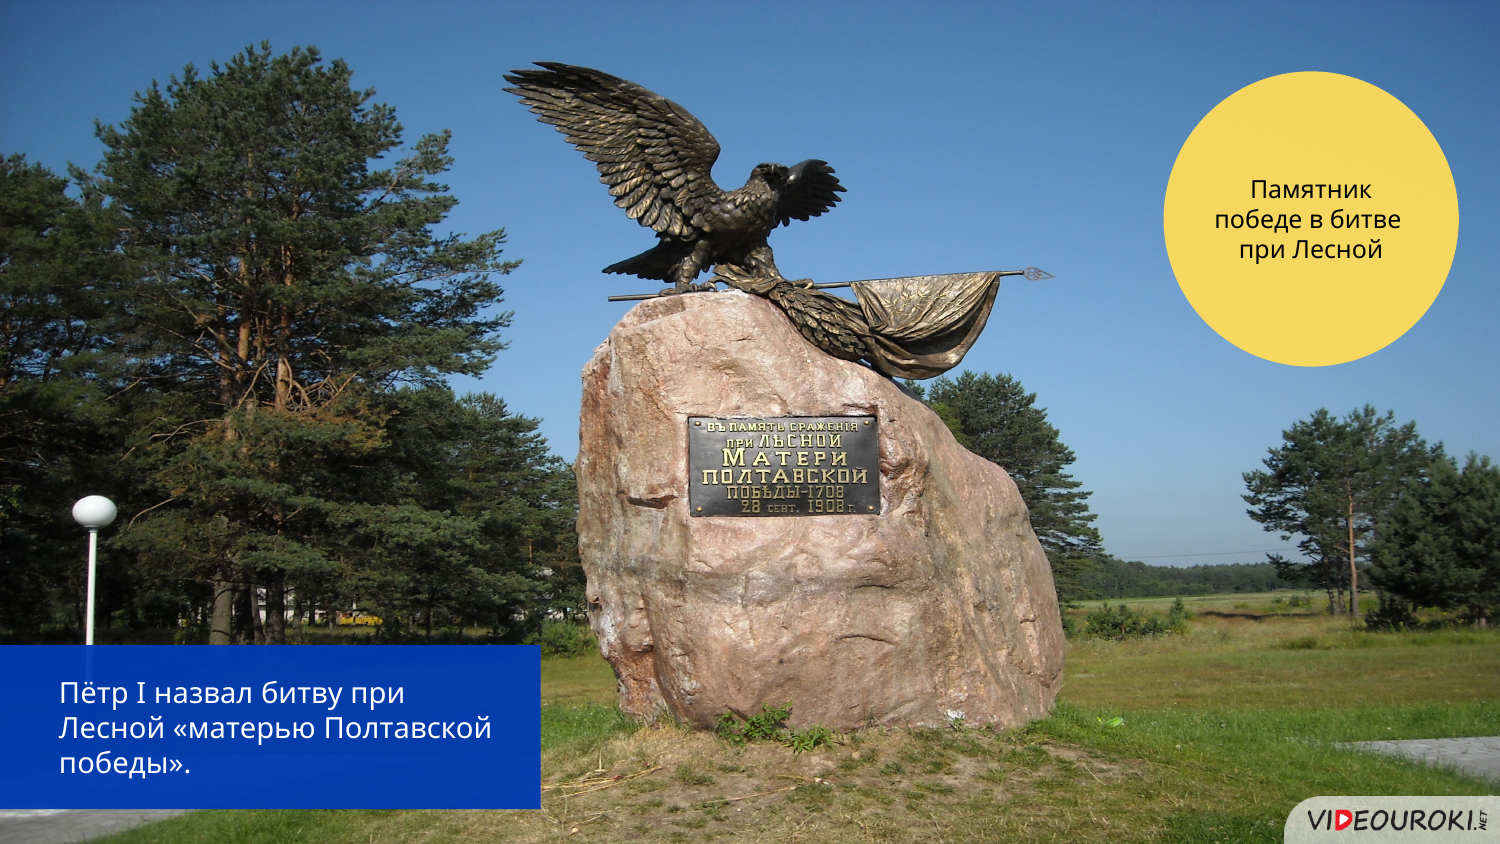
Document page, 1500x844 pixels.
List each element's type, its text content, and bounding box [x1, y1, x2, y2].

text_box Памятник победе в битве при Лесной [1162, 70, 1460, 368]
picture [0, 0, 1500, 844]
text_box Пётр I назвал битву при Лесной «матерью Полтавской победы». [0, 645, 541, 810]
